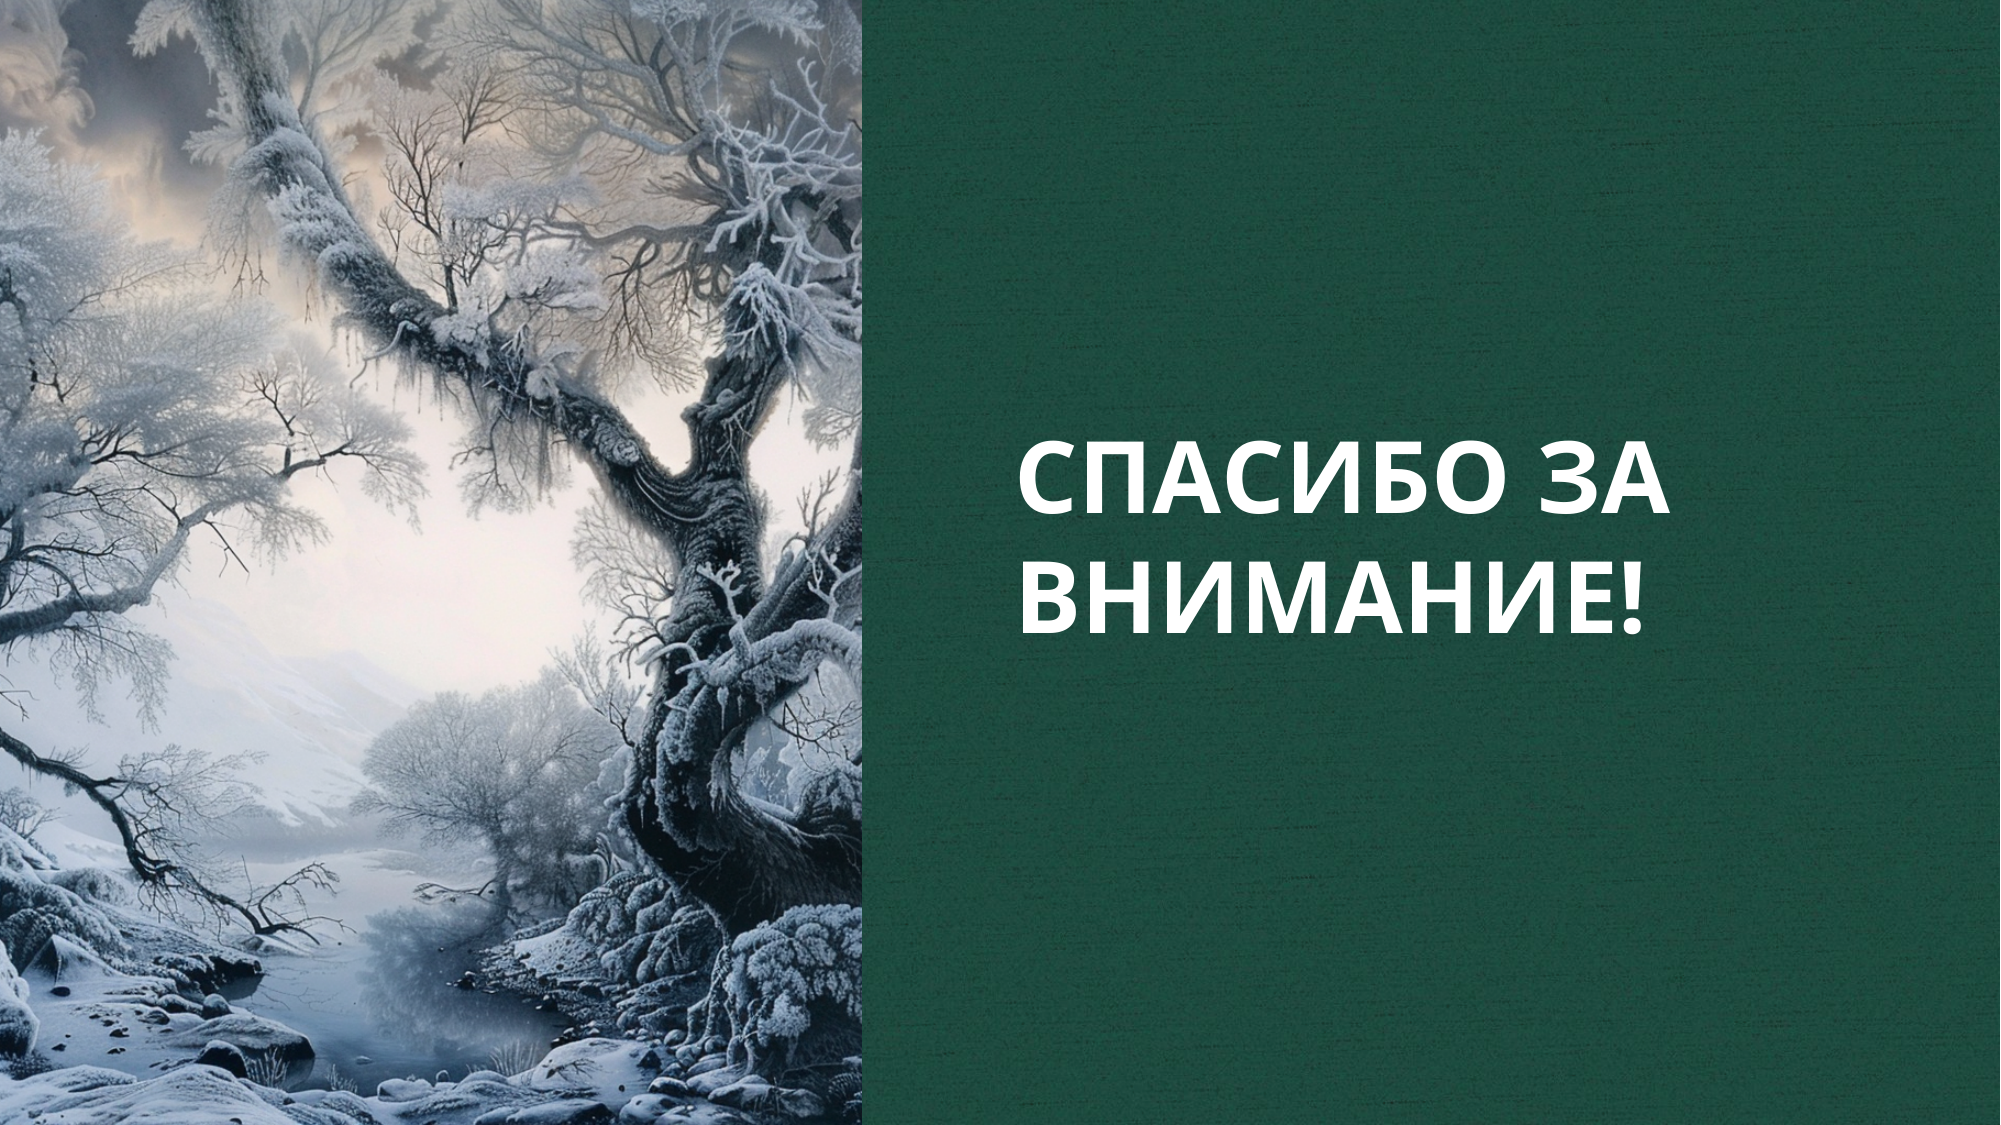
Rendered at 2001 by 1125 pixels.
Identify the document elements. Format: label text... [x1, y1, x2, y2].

picture [0, 0, 862, 1125]
text_box СПАСИБО ЗА ВНИМАНИЕ! [999, 406, 1904, 624]
